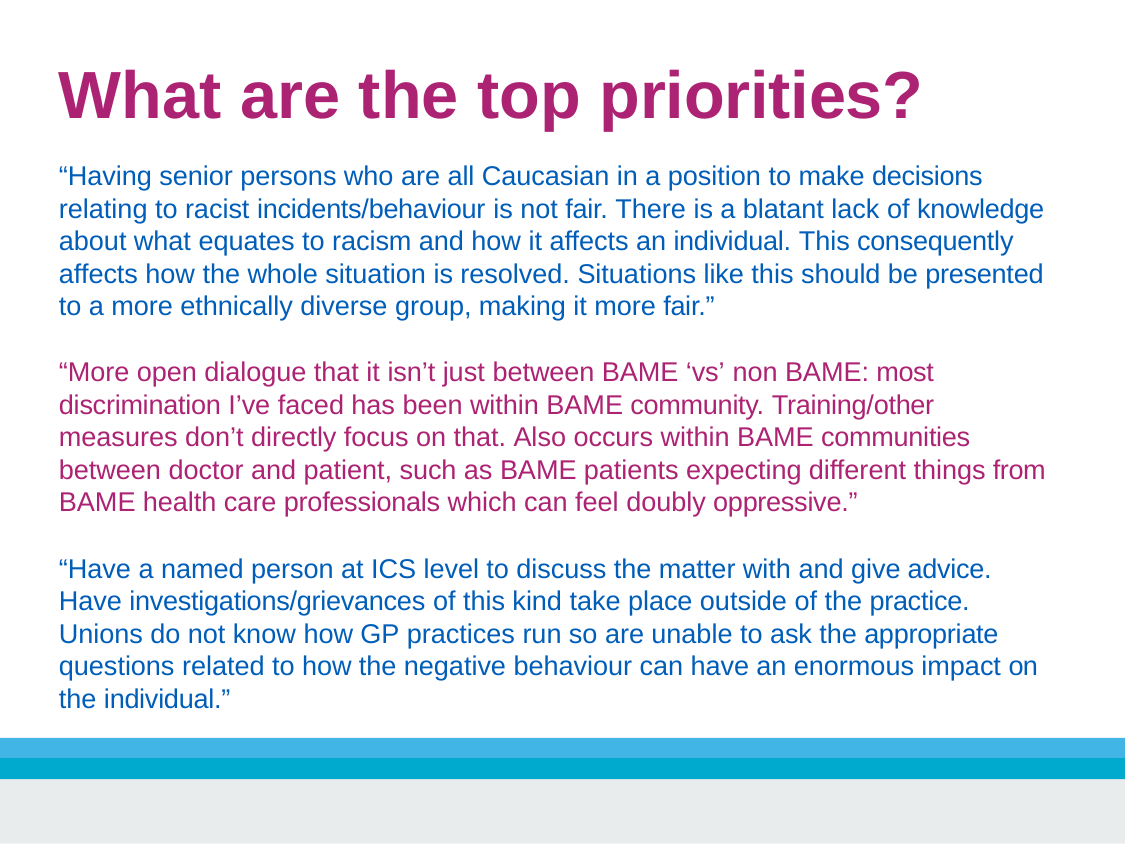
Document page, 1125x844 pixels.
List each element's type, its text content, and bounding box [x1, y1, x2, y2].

text_box “Having senior persons who are all Caucasian in a position to make decisions relating to racist incidents/behaviour is not fair. There is a blatant lack of knowledge about what equates to racism and how it affects an individual. This consequently affects how the whole situation is resolved. Situations like this should be presented to a more ethnically diverse group, making it more fair.” “More open dialogue that it isn’t just between BAME ‘vs’ non BAME: most discrimination I’ve faced has been within BAME community. Training/other measures don’t directly focus on that. Also occurs within BAME communities between doctor and patient, such as BAME patients expecting different things from BAME health care professionals which can feel doubly oppressive.” “Have a named person at ICS level to discuss the matter with and give advice. Have investigations/grievances of this kind take place outside of the practice. Unions do not know how GP practices run so are unable to ask the appropriate questions related to how the negative behaviour can have an enormous impact on the individual.” [56, 156, 1057, 714]
title What are the top priorities? [56, 50, 928, 156]
